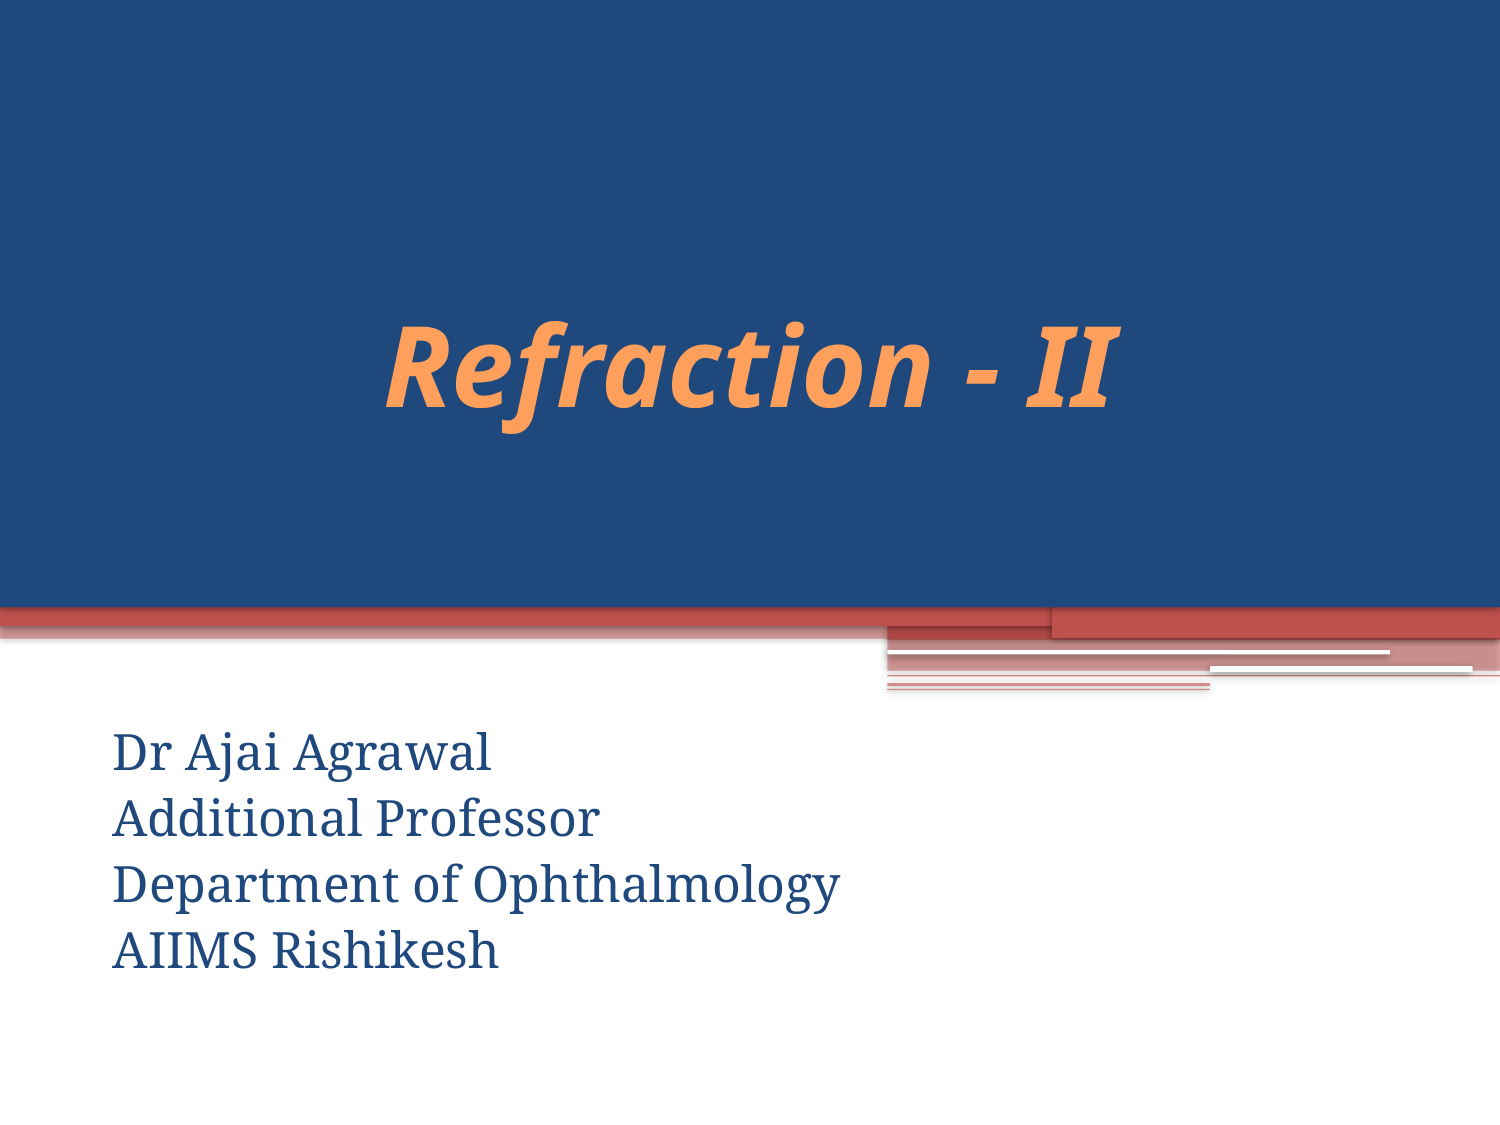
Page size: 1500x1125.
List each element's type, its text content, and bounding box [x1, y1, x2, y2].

subtitle Dr Ajai Agrawal Additional Professor Department of Ophthalmology AIIMS Rishikesh [87, 712, 1438, 1013]
title Refraction - II [0, 162, 1500, 438]
